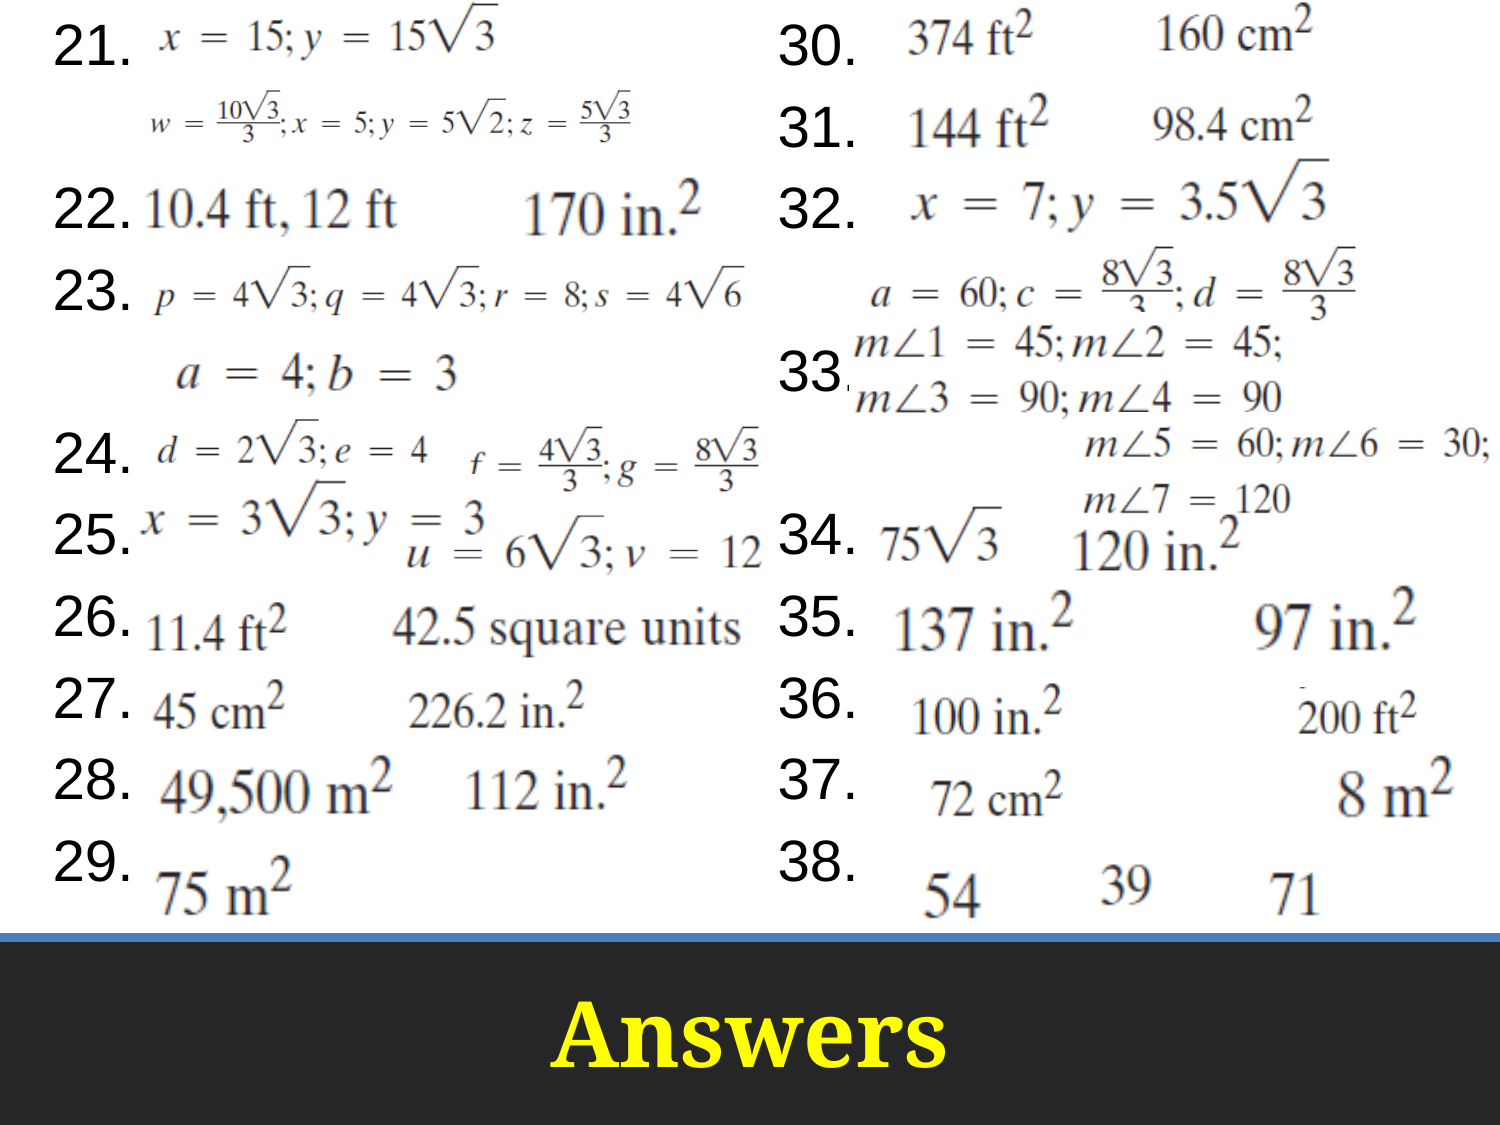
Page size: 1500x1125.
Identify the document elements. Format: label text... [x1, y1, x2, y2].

picture [912, 862, 994, 927]
picture [387, 599, 753, 660]
picture [399, 674, 588, 732]
picture [149, 87, 634, 147]
list [762, 0, 1463, 925]
picture [137, 174, 408, 238]
picture [149, 849, 301, 926]
picture [1087, 852, 1163, 922]
picture [899, 87, 1338, 235]
picture [1337, 749, 1458, 833]
title Answers [75, 937, 1425, 1125]
picture [899, 674, 1088, 755]
picture [149, 674, 288, 737]
picture [462, 749, 630, 824]
picture [162, 349, 474, 402]
picture [849, 237, 1500, 667]
picture [149, 412, 438, 472]
picture [149, 749, 401, 831]
picture [137, 599, 301, 661]
picture [149, 0, 501, 64]
picture [924, 762, 1063, 824]
picture [1287, 687, 1424, 744]
picture [1262, 862, 1326, 926]
picture [512, 174, 713, 249]
picture [137, 424, 767, 580]
list [37, 0, 738, 925]
picture [899, 0, 1037, 63]
picture [1149, 0, 1333, 63]
picture [149, 262, 751, 322]
